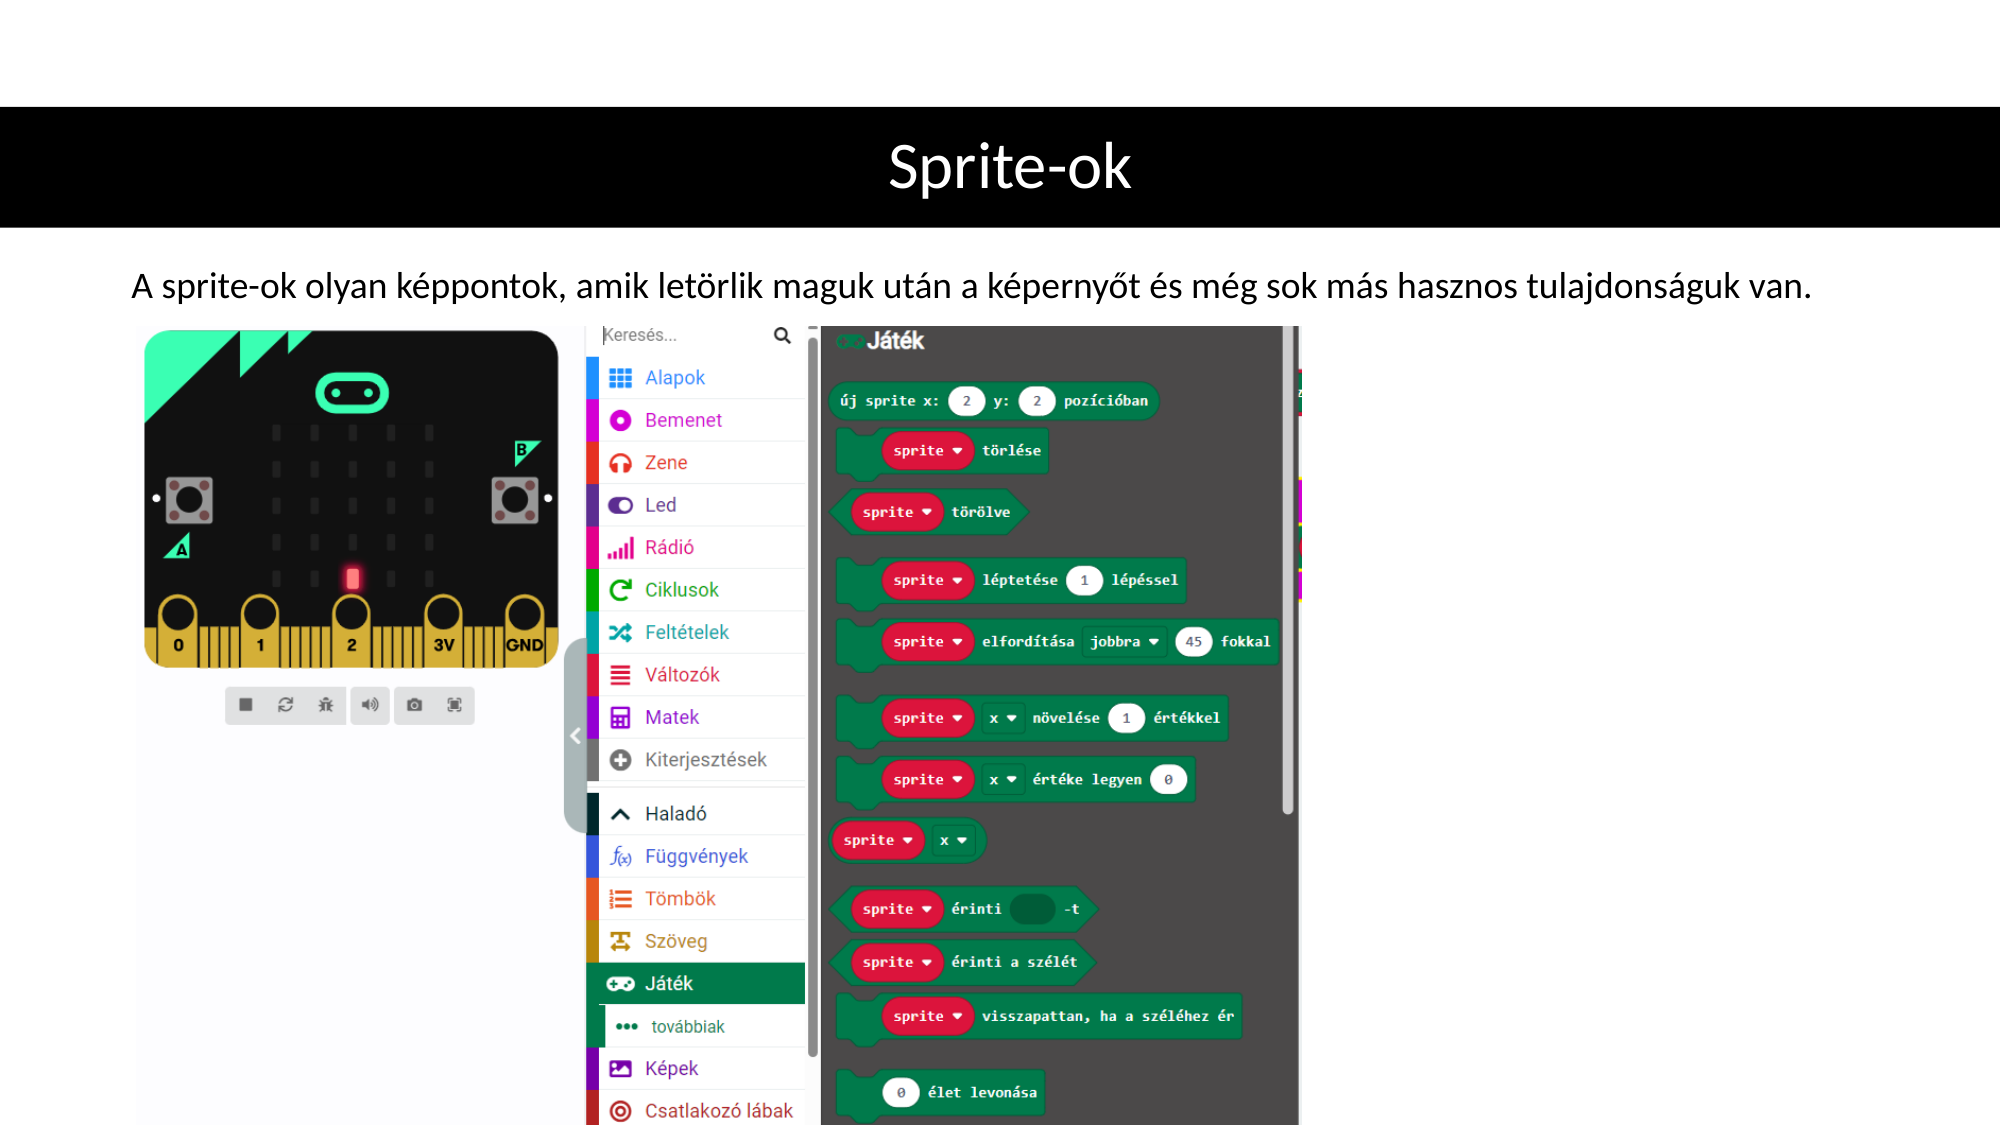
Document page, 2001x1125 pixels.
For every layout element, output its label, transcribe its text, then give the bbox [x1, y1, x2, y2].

text_box [0, 106, 91, 228]
picture [135, 326, 1302, 1125]
text_box A sprite-ok olyan képpontok, amik letörlik maguk után a képernyőt és még sok más hasznos tulajdonságuk van. [116, 253, 1932, 314]
text_box [1931, 106, 2000, 228]
title Sprite-ok [91, 105, 1931, 228]
